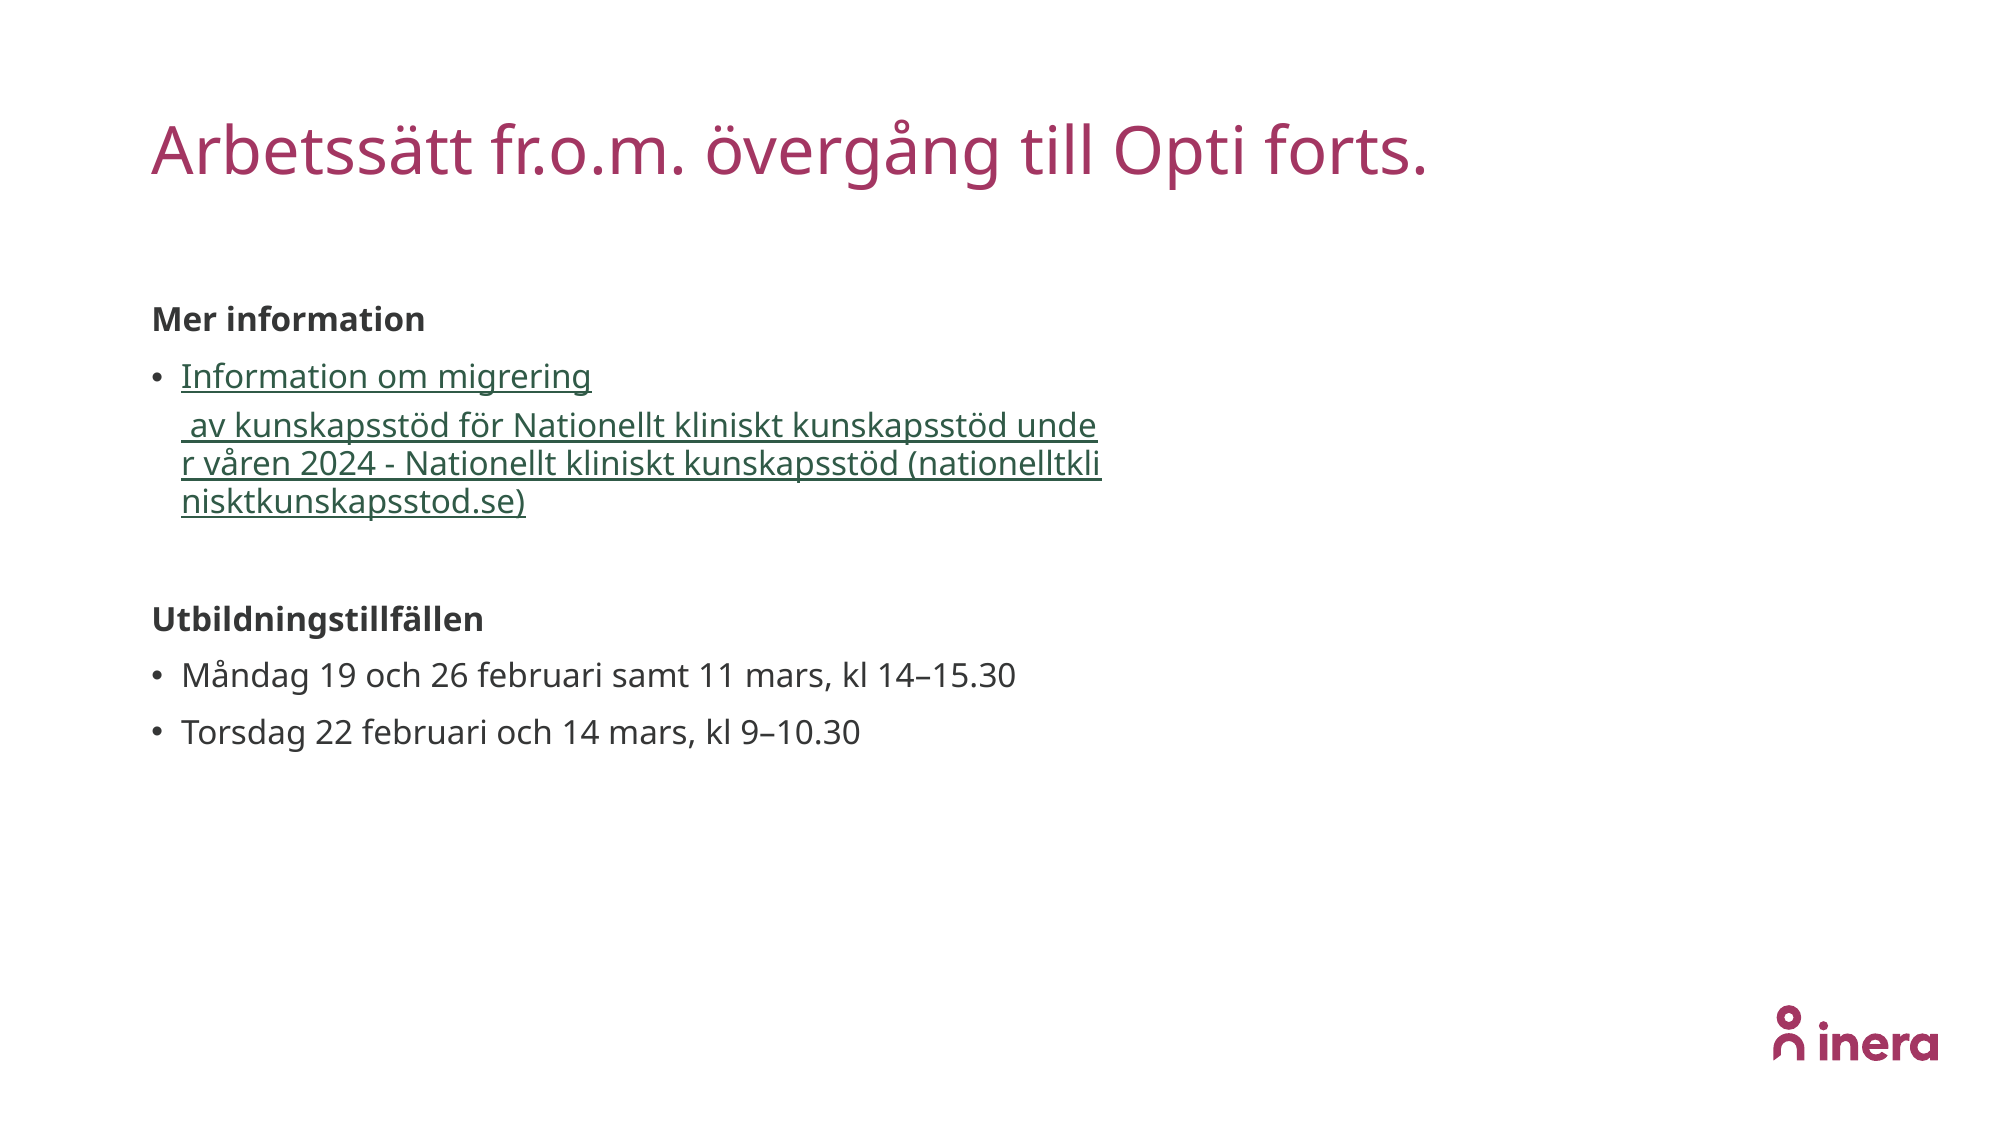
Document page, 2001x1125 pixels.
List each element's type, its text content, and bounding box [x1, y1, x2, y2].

title Arbetssätt fr.o.m. övergång till Opti forts. [151, 108, 1849, 242]
list Mer information Information om migrering av kunskapsstöd för Nationellt kliniskt kunskapsstöd under våren 2024 - Nationellt kliniskt kunskapsstöd (nationelltklinisktkunskapsstod.se) Utbildningstillfällen Måndag 19 och 26 februari samt 11 mars, kl 14–15.30 Torsdag 22 februari och 14 mars, kl 9–10.30 [151, 242, 1108, 988]
